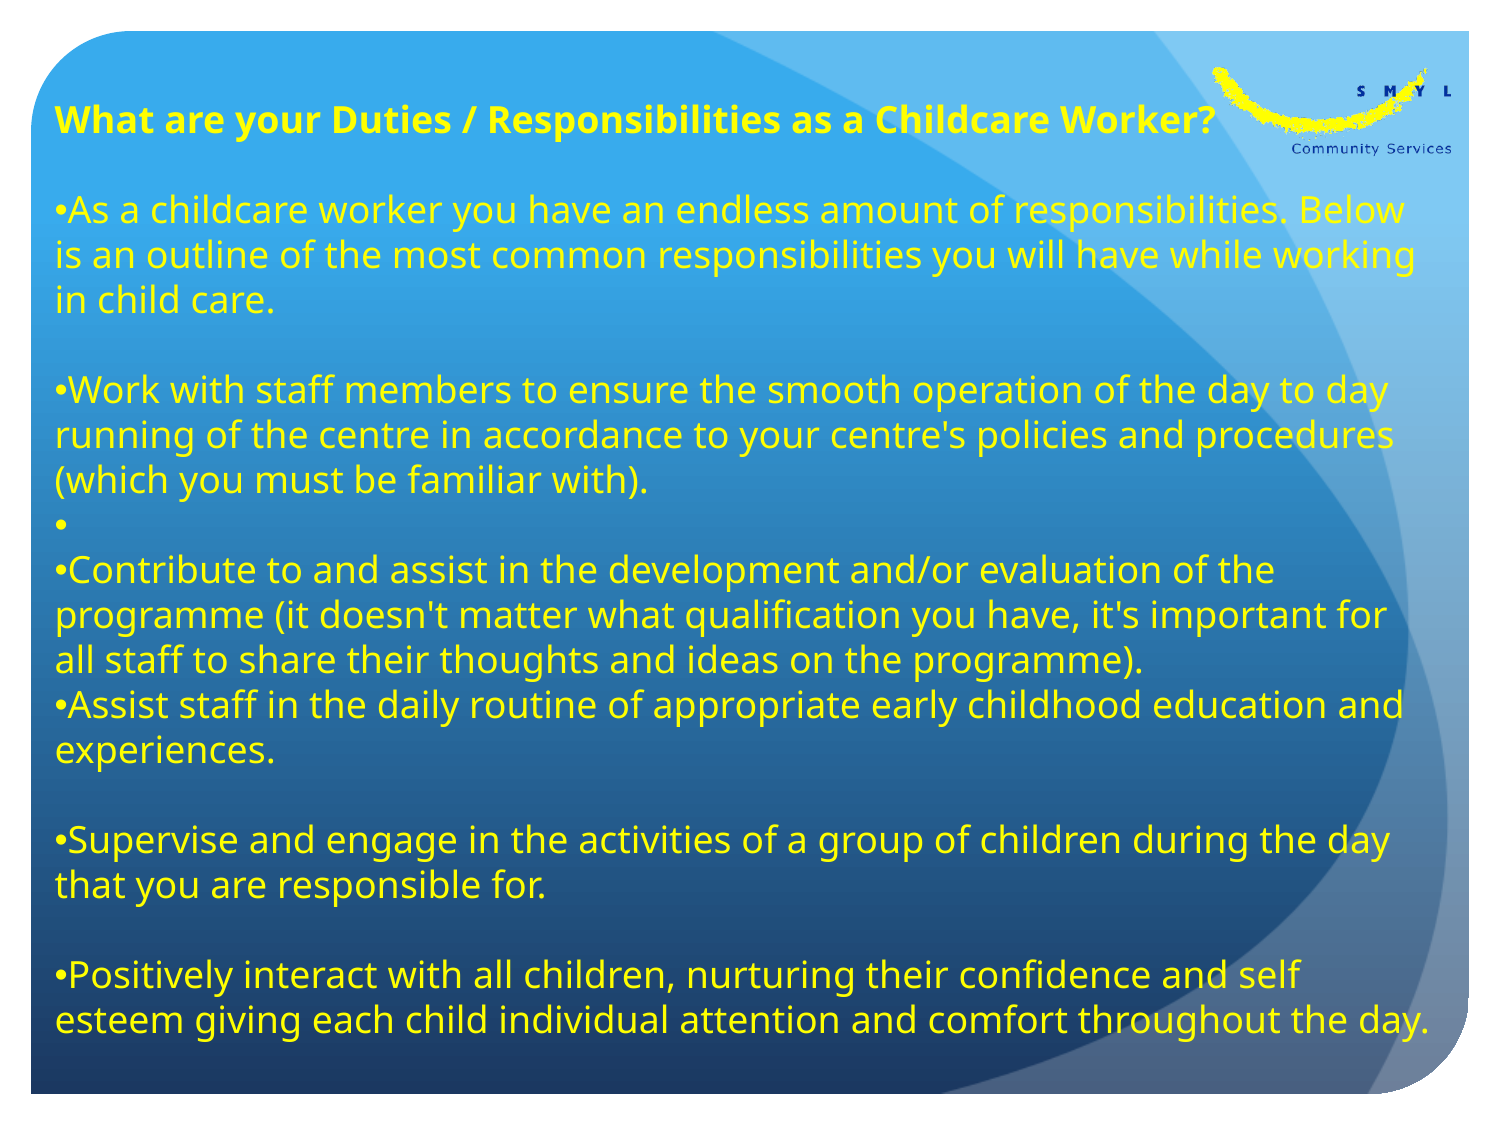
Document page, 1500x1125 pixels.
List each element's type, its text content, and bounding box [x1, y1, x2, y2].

text_box What are your Duties / Responsibilities as a Childcare Worker? As a childcare worker you have an endless amount of responsibilities. Below is an outline of the most common responsibilities you will have while working in child care. Work with staff members to ensure the smooth operation of the day to day running of the centre in accordance to your centre's policies and procedures (which you must be familiar with). Contribute to and assist in the development and/or evaluation of the programme (it doesn't matter what qualification you have, it's important for all staff to share their thoughts and ideas on the programme). Assist staff in the daily routine of appropriate early childhood education and experiences. Supervise and engage in the activities of a group of children during the day that you are responsible for. Positively interact with all children, nurturing their confidence and self esteem giving each child individual attention and comfort throughout the day. [39, 89, 1451, 1125]
picture [24, 30, 1473, 1094]
